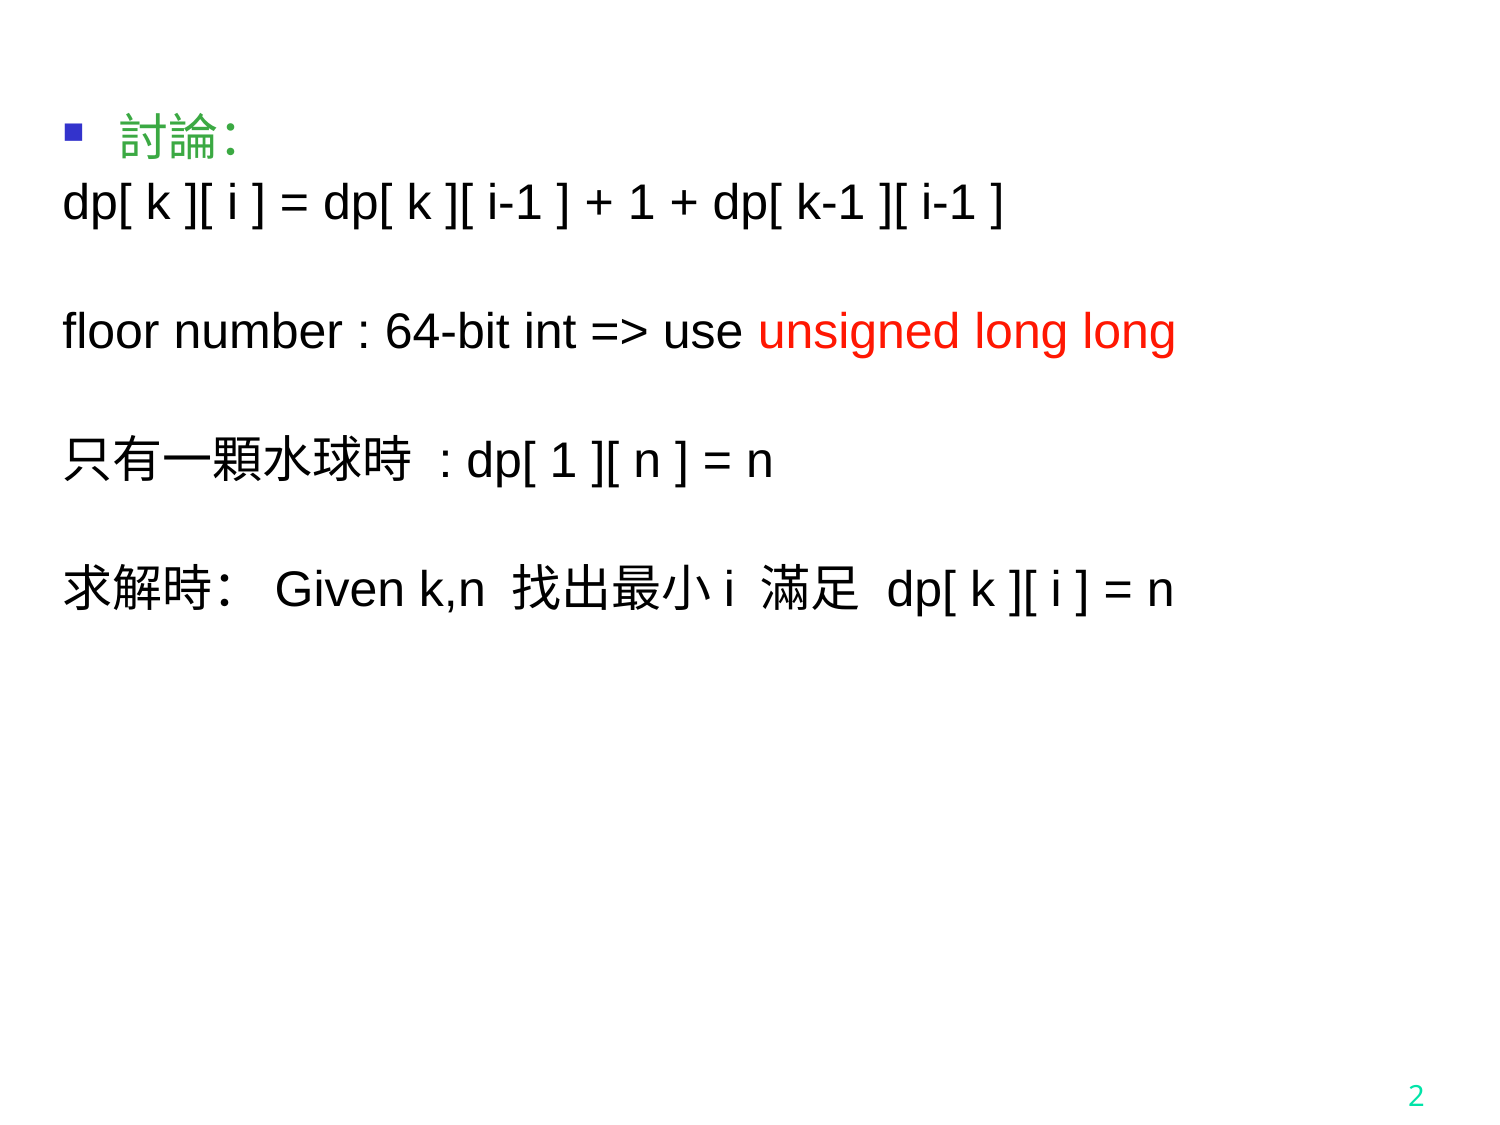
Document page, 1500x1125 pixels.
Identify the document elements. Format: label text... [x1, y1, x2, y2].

list 討論： dp[ k ][ i ] = dp[ k ][ i-1 ] + 1 + dp[ k-1 ][ i-1 ] floor number : 64-bit int => use unsigned long long 只有一顆水球時 : dp[ 1 ][ n ] = n 求解時：Given k,n 找出最小i 滿足 dp[ k ][ i ] = n [61, 111, 1388, 1036]
text_box 2 [1112, 1077, 1425, 1113]
